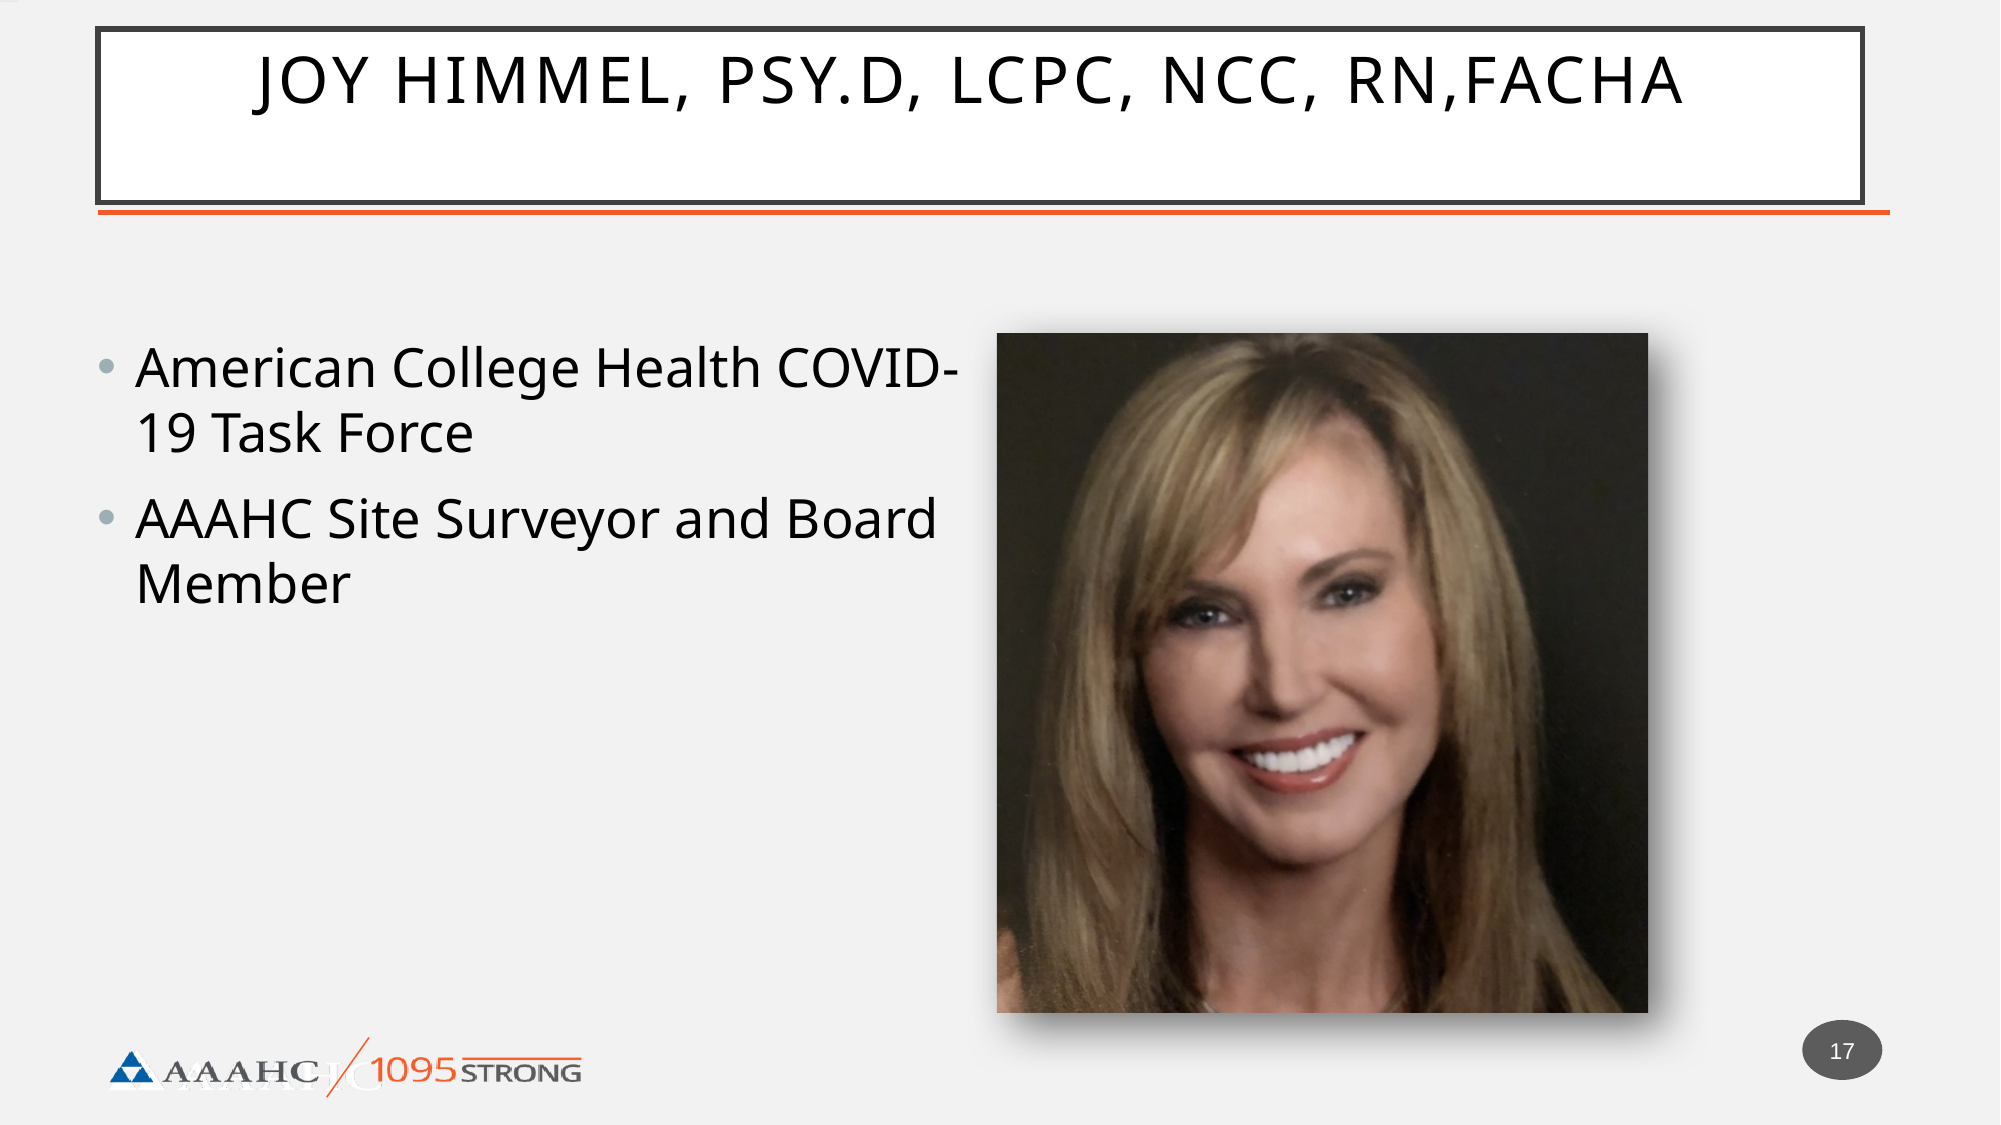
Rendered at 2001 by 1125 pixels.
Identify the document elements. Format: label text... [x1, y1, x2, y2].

title Joy Himmel, Psy.D, LCPC, NCC, RN,FACHA [95, 26, 1865, 205]
picture [99, 1046, 585, 1099]
slide_number 17 [1802, 1019, 1883, 1080]
picture [996, 333, 1649, 1013]
list American College Health COVID-19 Task Force AAAHC Site Surveyor and Board Member [97, 333, 967, 1013]
